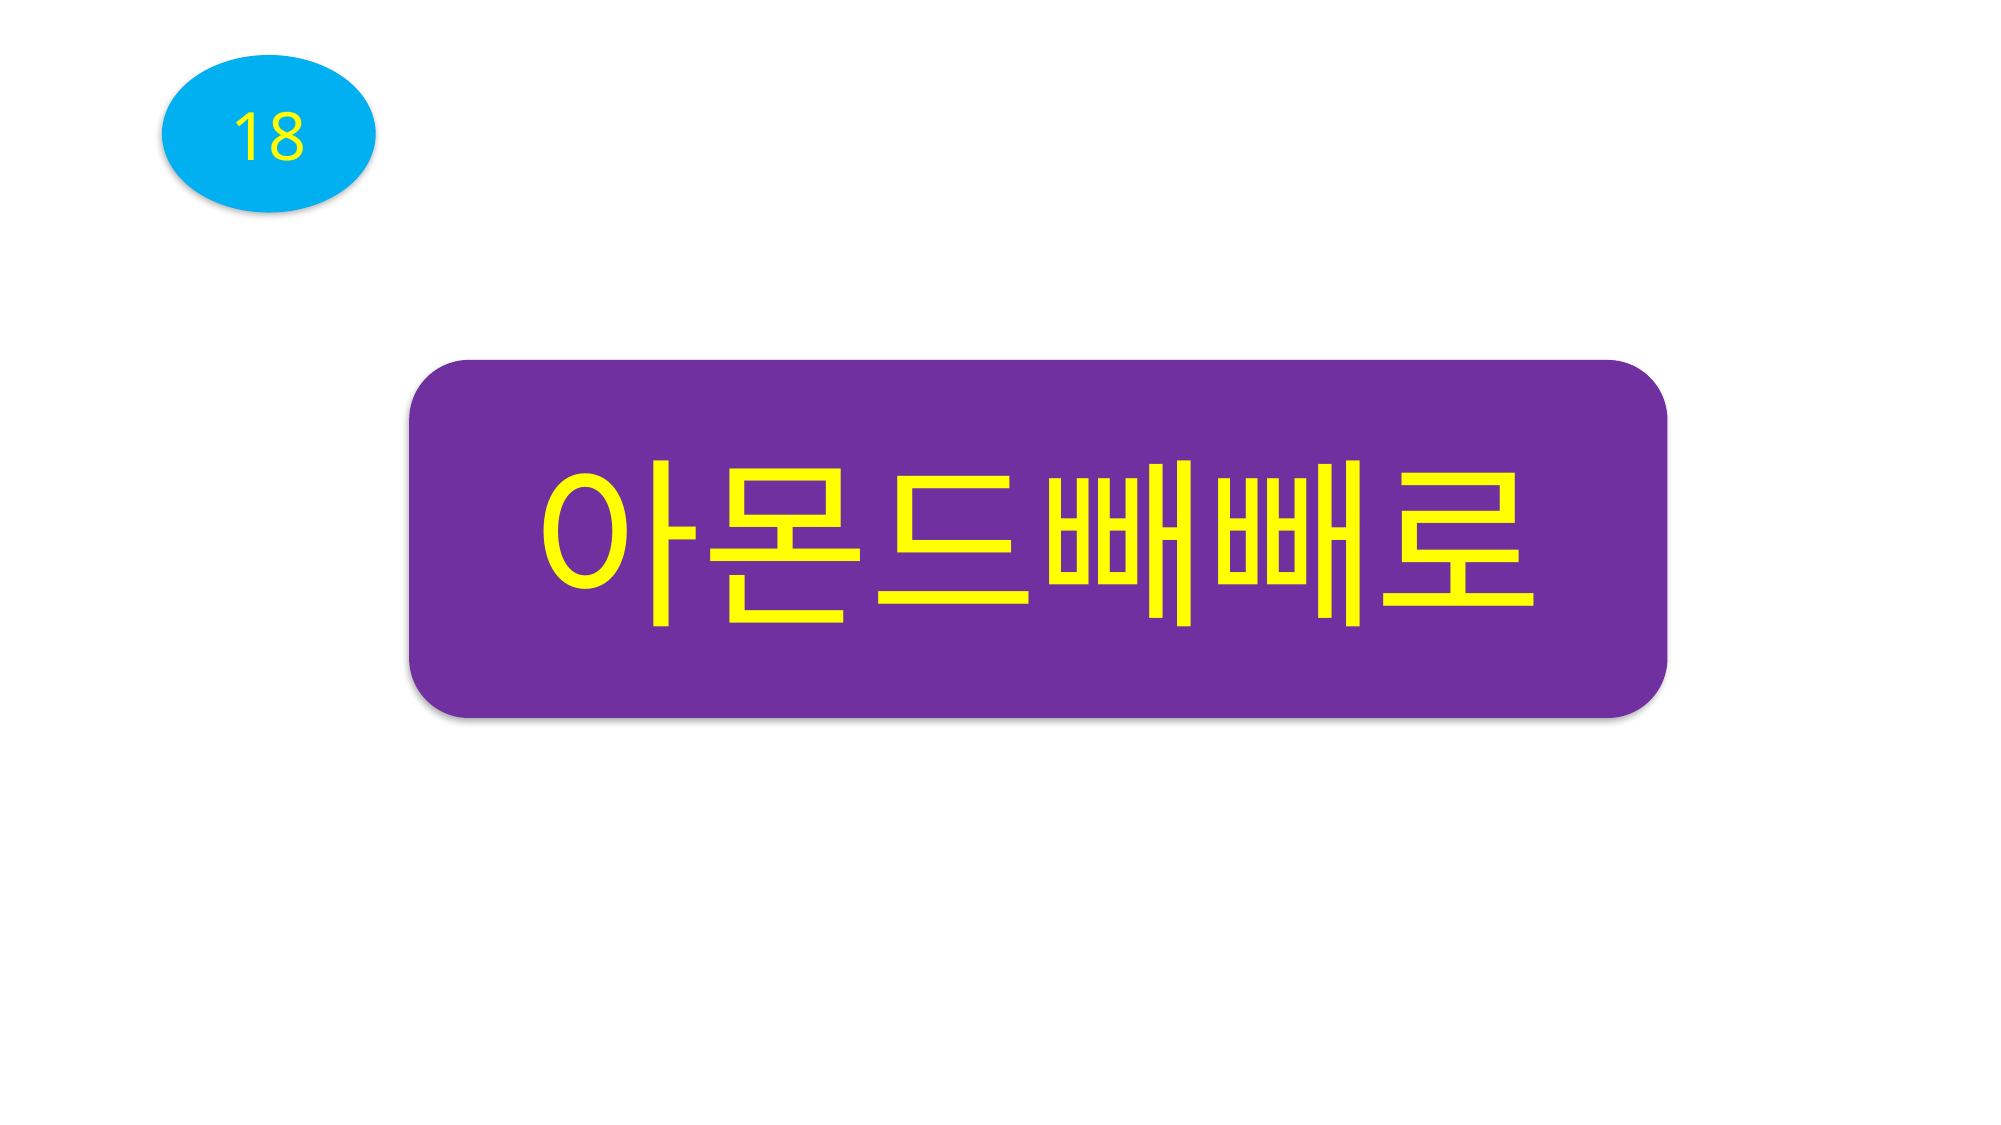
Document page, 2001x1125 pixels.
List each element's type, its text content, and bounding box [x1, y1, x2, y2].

text_box 아몬드빼빼로 [407, 357, 1670, 721]
text_box 18 [159, 52, 378, 215]
